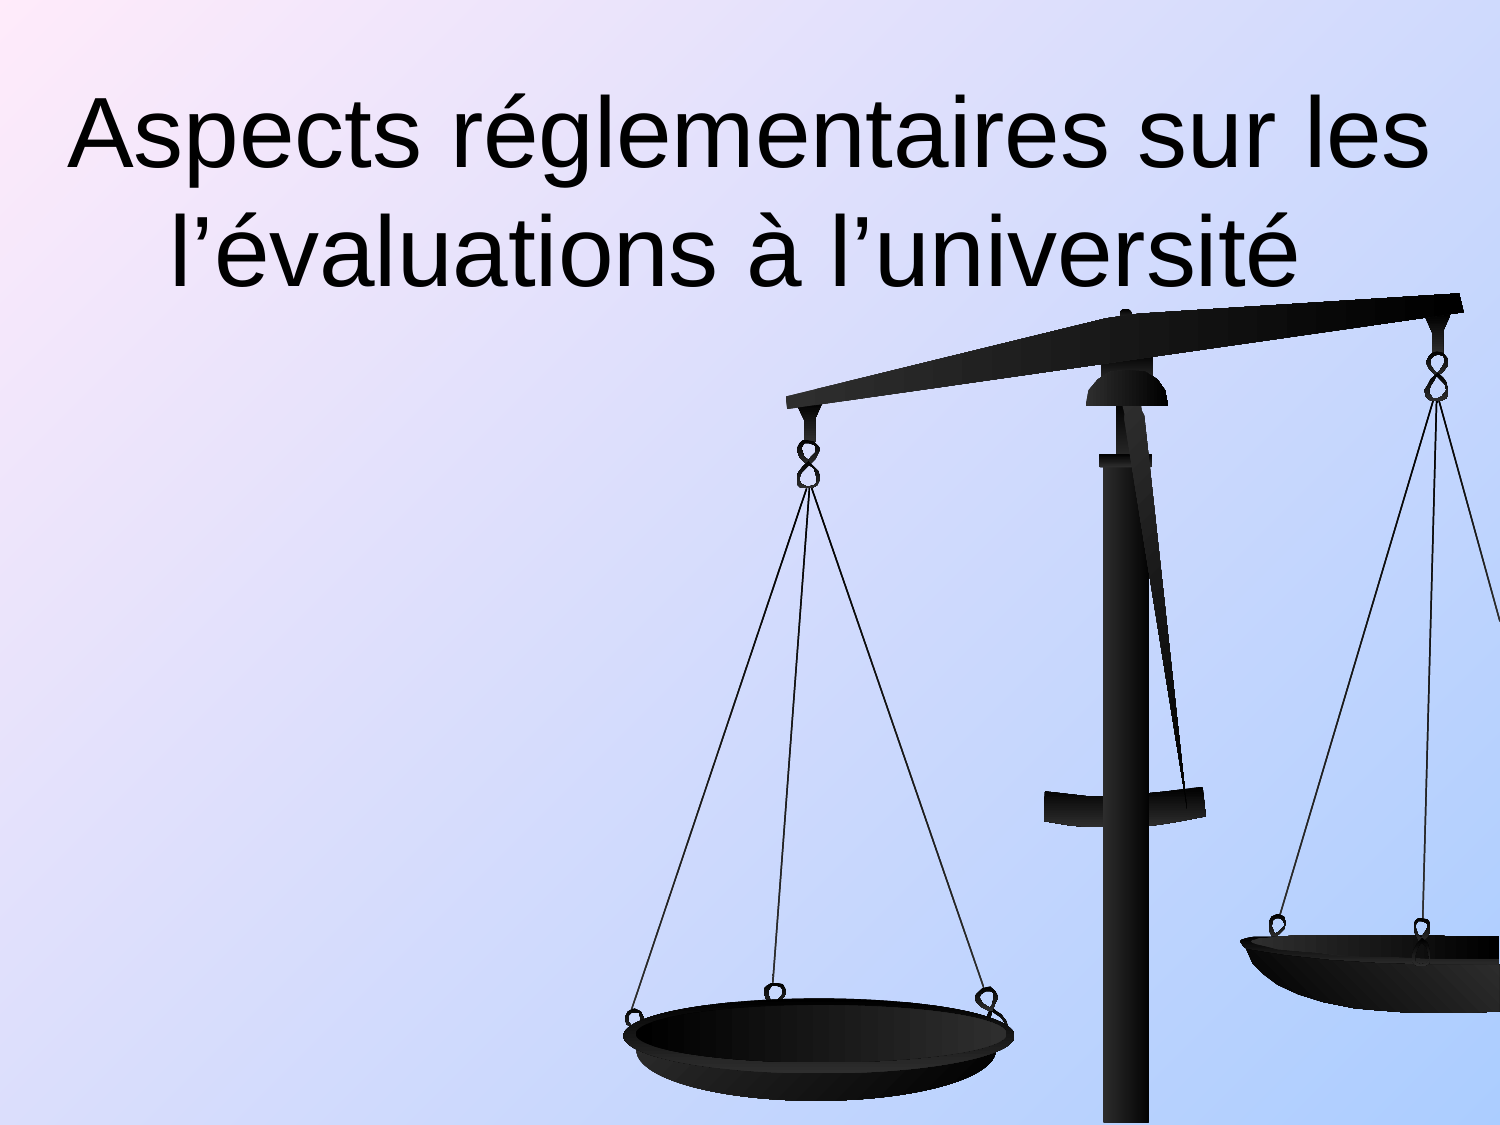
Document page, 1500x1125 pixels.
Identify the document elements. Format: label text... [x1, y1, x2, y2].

title Aspects réglementaires sur les l’évaluations à l’université [41, 42, 1459, 315]
